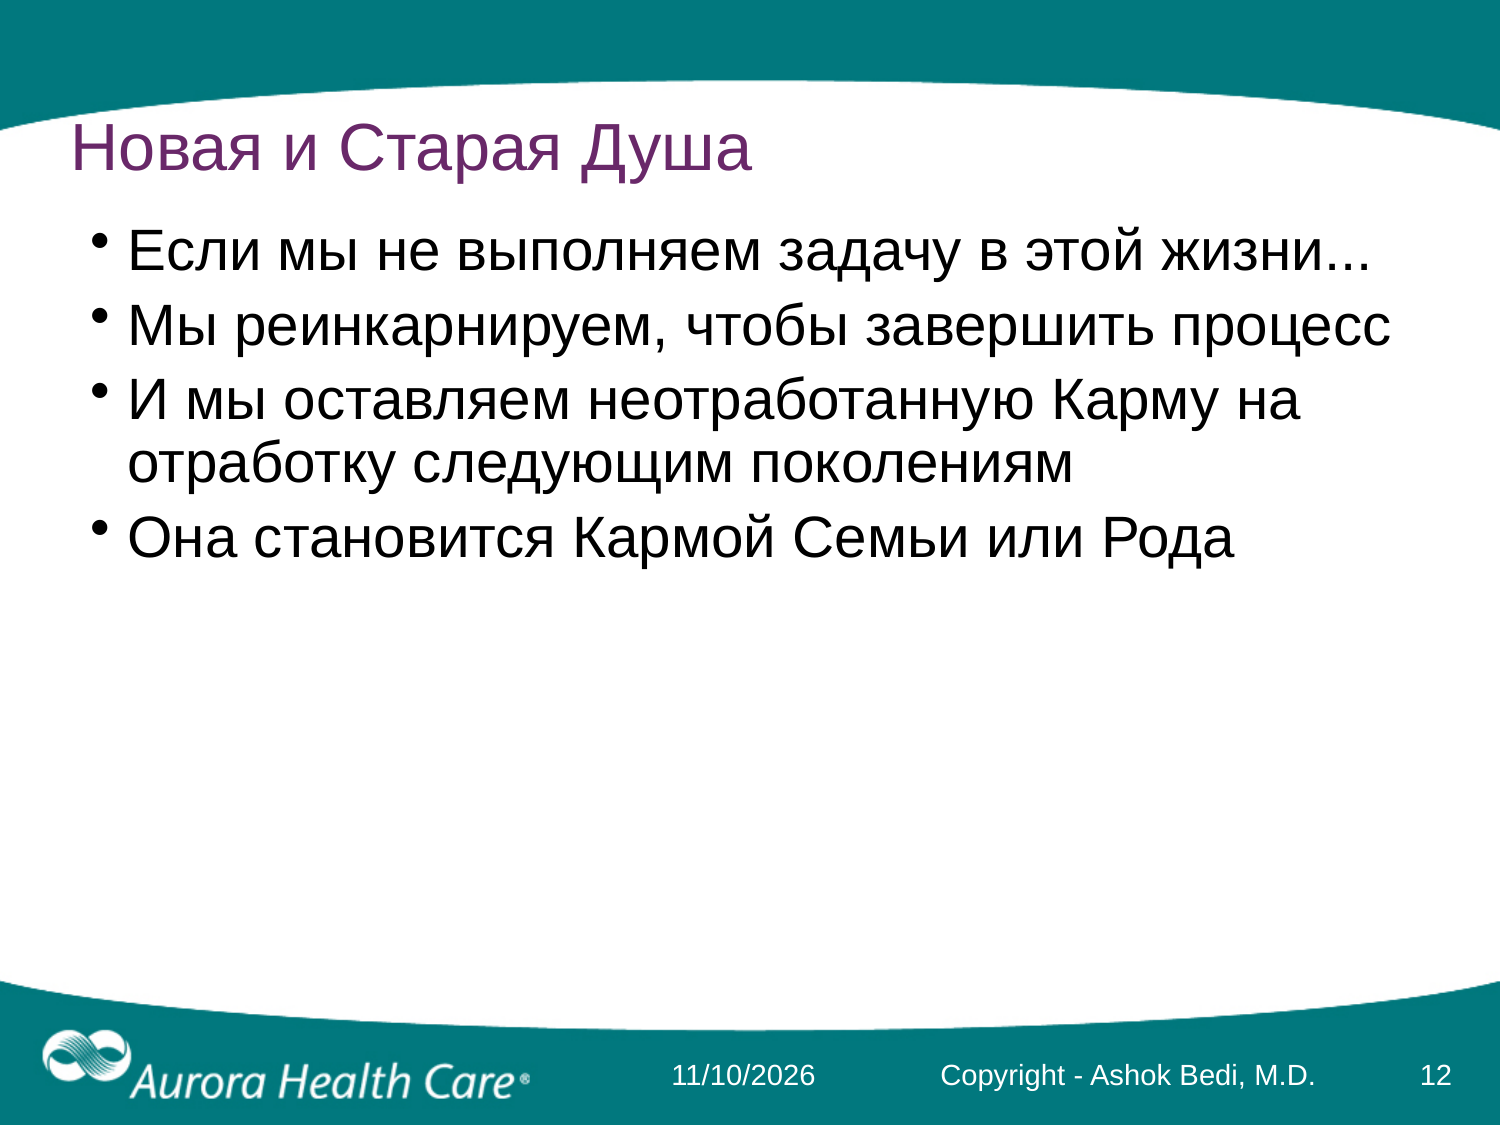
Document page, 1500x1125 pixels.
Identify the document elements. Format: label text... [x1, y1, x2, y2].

slide_number 12 [1348, 1048, 1468, 1102]
title Новая и Старая Душа [55, 98, 1406, 199]
picture [0, 0, 1500, 1125]
footer Copyright - Ashok Bedi, M.D. [920, 1048, 1337, 1102]
list Если мы не выполняем задачу в этой жизни... Мы реинкарнируем, чтобы завершить процесс И мы оставляем неотработанную Карму на отработку следующим поколениям Она становится Кармой Семьи или Рода [74, 212, 1426, 877]
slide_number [656, 1048, 909, 1102]
